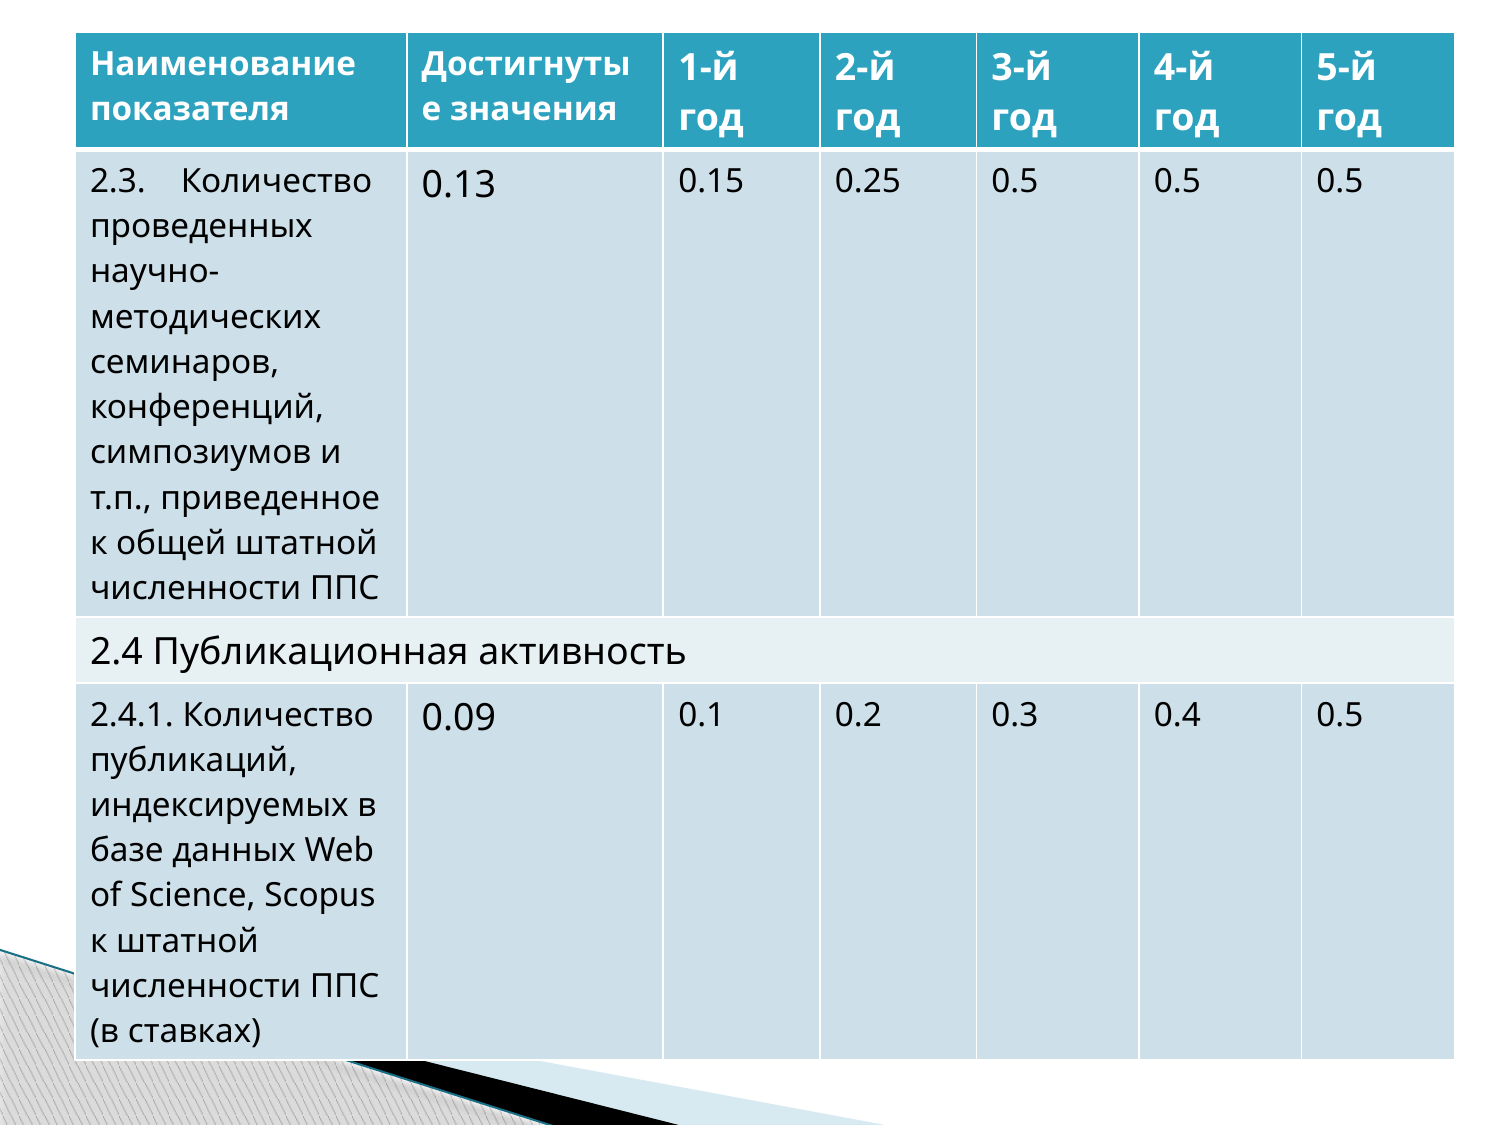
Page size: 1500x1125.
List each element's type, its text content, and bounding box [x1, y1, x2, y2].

table_cell 2.4.1. Количество публикаций, индексируемых в базе данных Web of Science, Scopus к штатной численности ППС (в ставках) [76, 684, 406, 1059]
table_cell 0.5 [1302, 152, 1454, 616]
table_header 3-й год [977, 33, 1138, 147]
table_header 1-й год [664, 33, 819, 147]
table_cell 2.3. Количество проведенных научно-методических семинаров, конференций, симпозиумов и т.п., приведенное к общей штатной численности ППС [76, 152, 406, 616]
table_header 4-й год [1140, 33, 1301, 147]
table_cell 0.25 [821, 152, 976, 616]
table_cell 0.5 [1140, 152, 1301, 616]
table_header Наименование показателя [76, 33, 406, 147]
table_cell 0.1 [664, 684, 819, 1059]
table_cell 0.5 [977, 152, 1138, 616]
table_header 5-й год [1302, 33, 1454, 147]
table_header 2-й год [821, 33, 976, 147]
table_cell 0.4 [1140, 684, 1301, 1059]
table_cell 0.3 [977, 684, 1138, 1059]
table_cell 0.5 [1302, 684, 1454, 1059]
table_cell 2.4 Публикационная активность [76, 618, 1454, 682]
table_cell 0.2 [821, 684, 976, 1059]
table_header Достигнутые значения [408, 33, 662, 147]
table_cell 0.15 [664, 152, 819, 616]
table_cell 0.13 [408, 152, 662, 616]
table_cell 0.09 [408, 684, 662, 1059]
